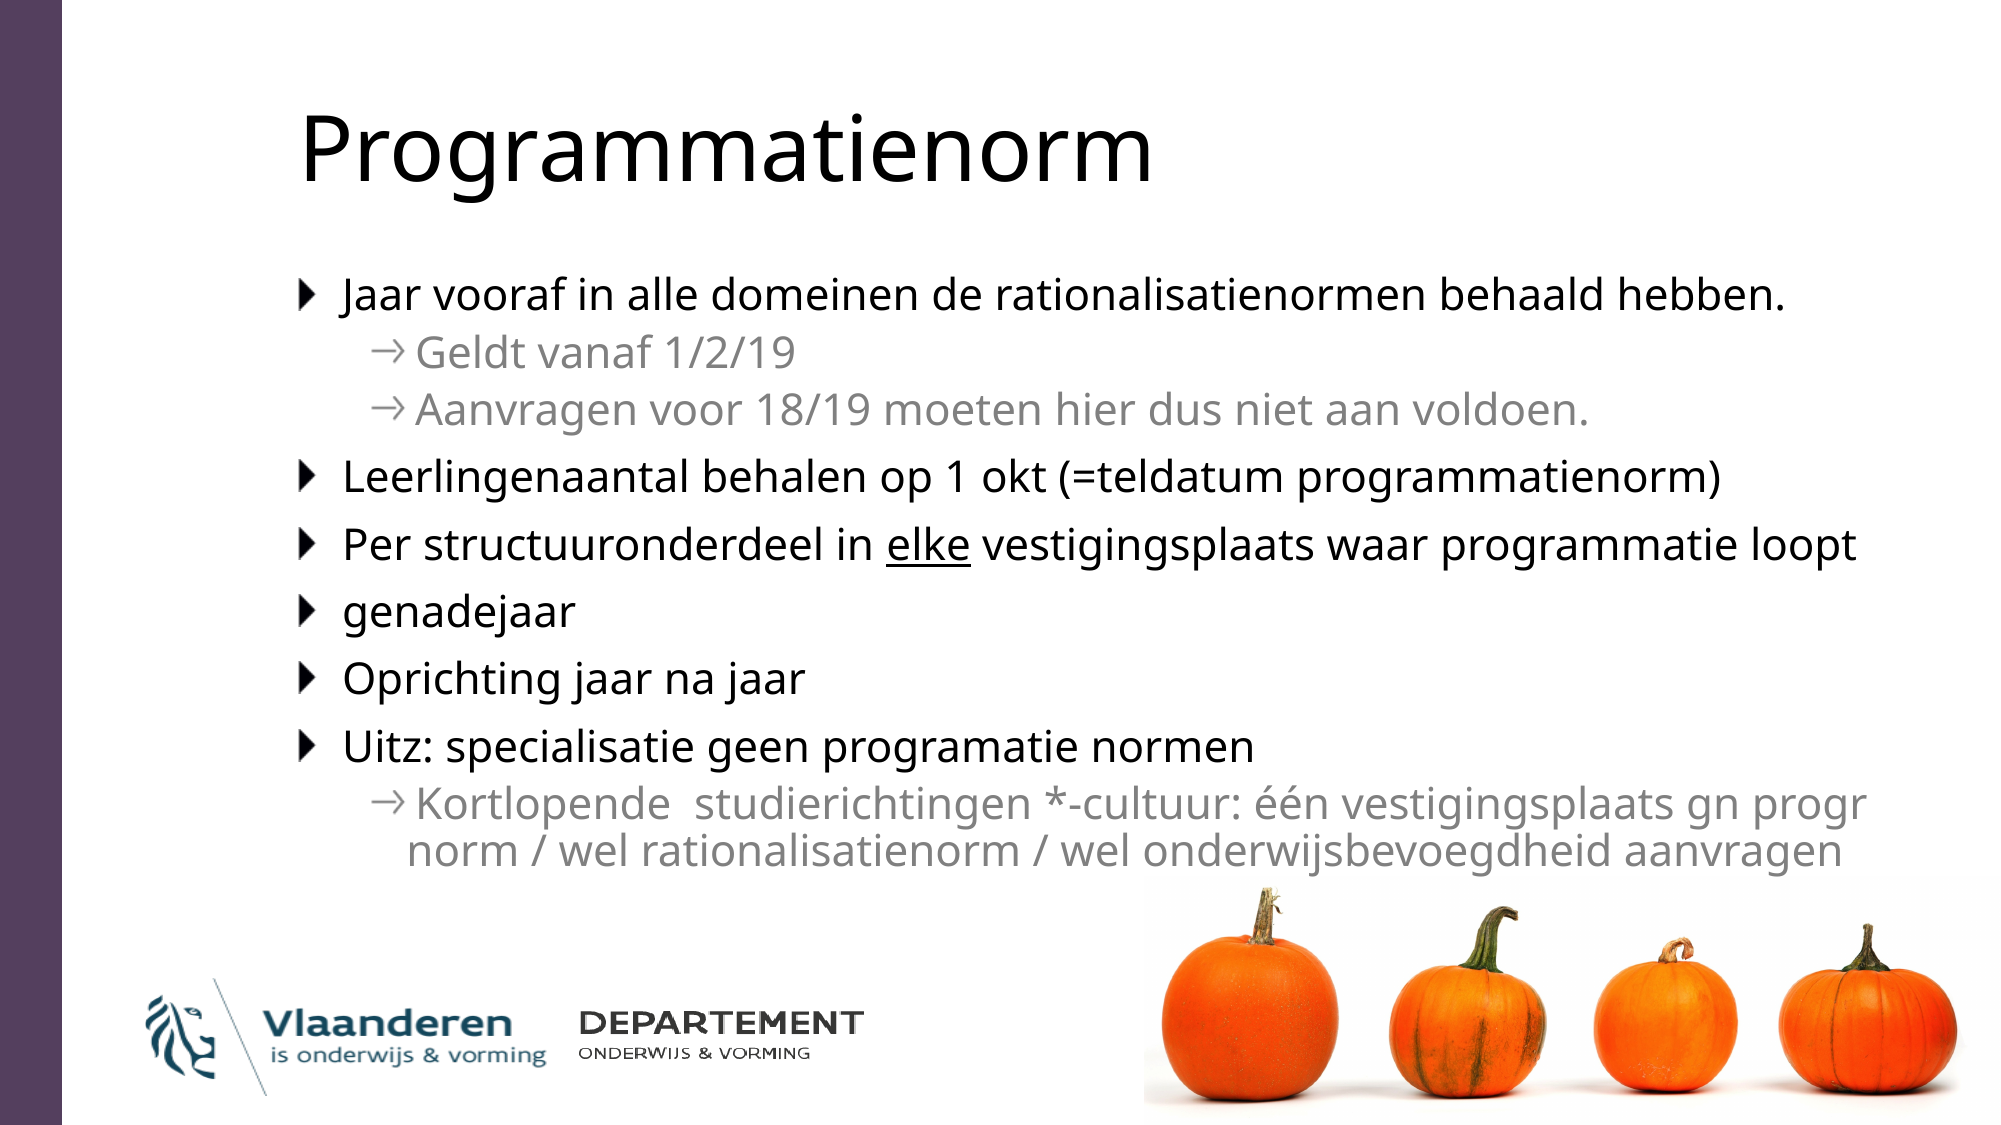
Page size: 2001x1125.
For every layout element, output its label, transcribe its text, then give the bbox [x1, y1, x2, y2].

title Programmatienorm [283, 95, 1906, 265]
list Jaar vooraf in alle domeinen de rationalisatienormen behaald hebben. Geldt vanaf 1/2/19 Aanvragen voor 18/19 moeten hier dus niet aan voldoen. Leerlingenaantal behalen op 1 okt (=teldatum programmatienorm) Per structuuronderdeel in elke vestigingsplaats waar programmatie loopt genadejaar Oprichting jaar na jaar Uitz: specialisatie geen programatie normen Kortlopende studierichtingen *-cultuur: één vestigingsplaats gn progr norm / wel rationalisatienorm / wel onderwijsbevoegdheid aanvragen [283, 265, 1906, 955]
picture [298, 527, 344, 560]
picture [370, 396, 418, 421]
picture [370, 790, 418, 815]
picture [298, 594, 344, 627]
picture [557, 993, 1030, 1112]
picture [1144, 876, 2001, 1125]
picture [370, 339, 418, 364]
picture [298, 278, 344, 311]
picture [298, 729, 344, 762]
picture [298, 661, 344, 694]
picture [298, 459, 344, 492]
